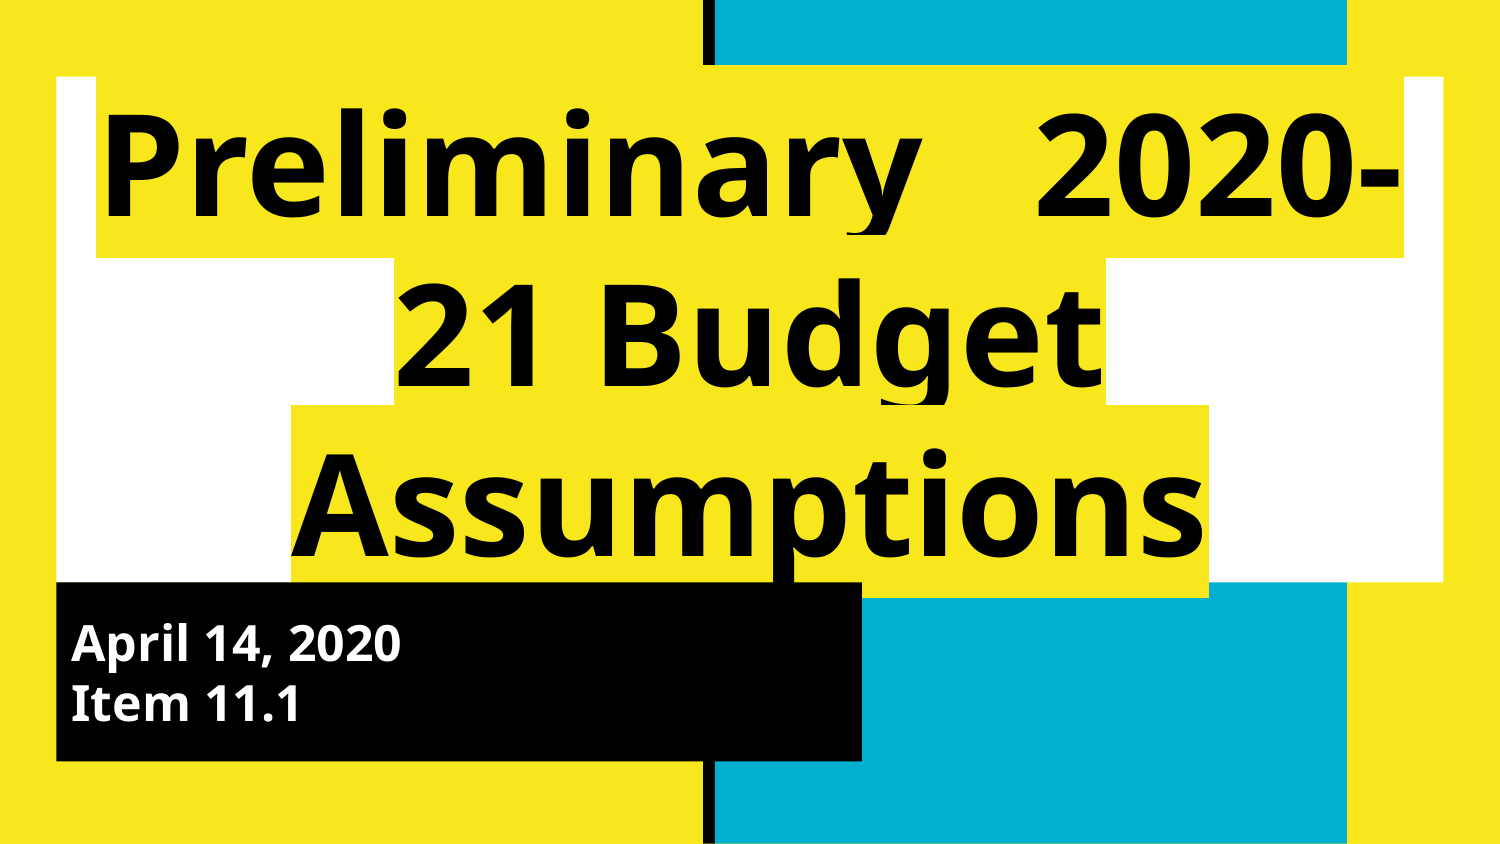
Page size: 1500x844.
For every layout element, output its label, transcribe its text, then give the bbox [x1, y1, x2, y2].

title Preliminary 2020-21 Budget Assumptions [56, 76, 1444, 583]
subtitle April 14, 2020 Item 11.1 [56, 582, 862, 762]
